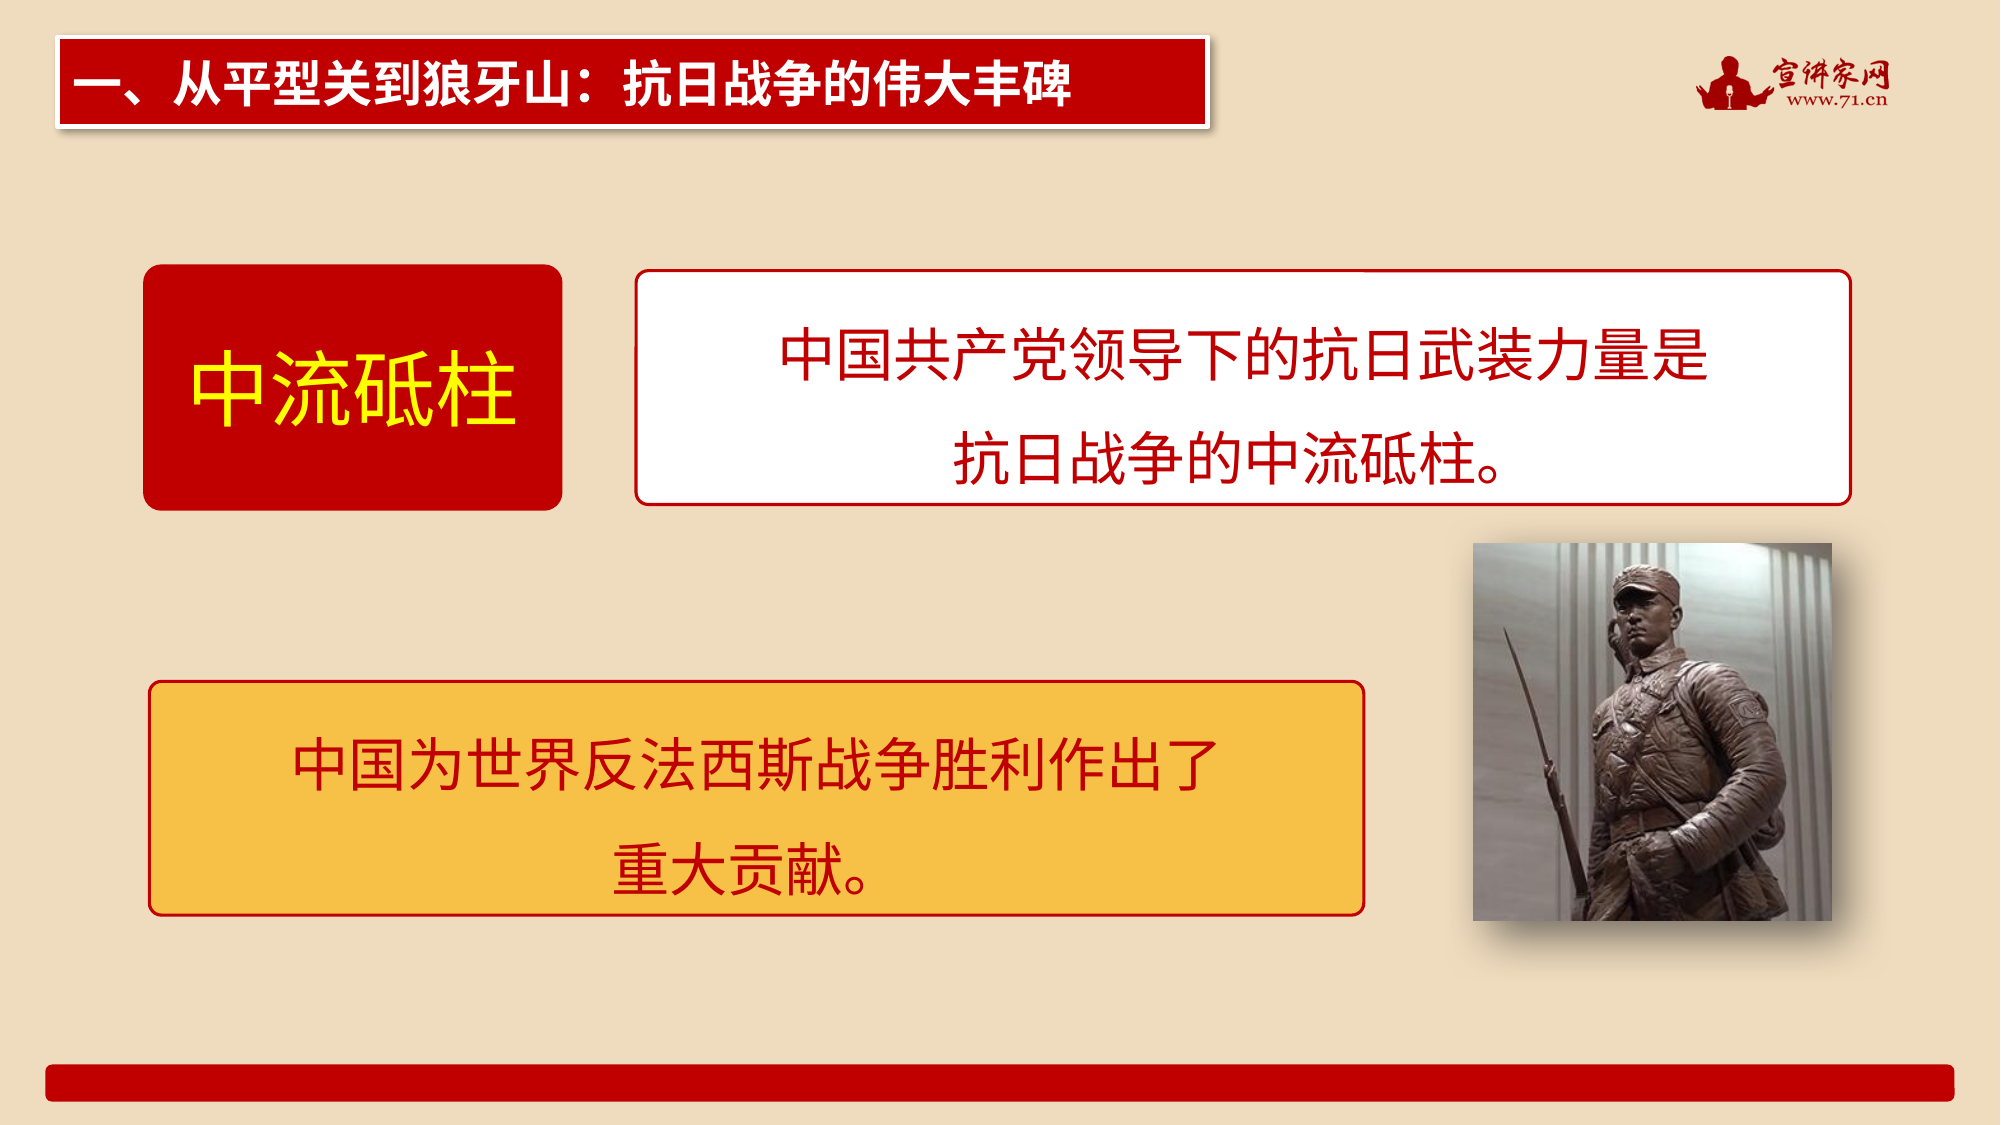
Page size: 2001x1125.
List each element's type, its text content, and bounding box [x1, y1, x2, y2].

text_box [45, 1064, 1955, 1102]
picture [1696, 53, 1889, 111]
text_box 一、从平型关到狼牙山：抗日战争的伟大丰碑 [57, 37, 1208, 127]
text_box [149, 270, 1851, 921]
